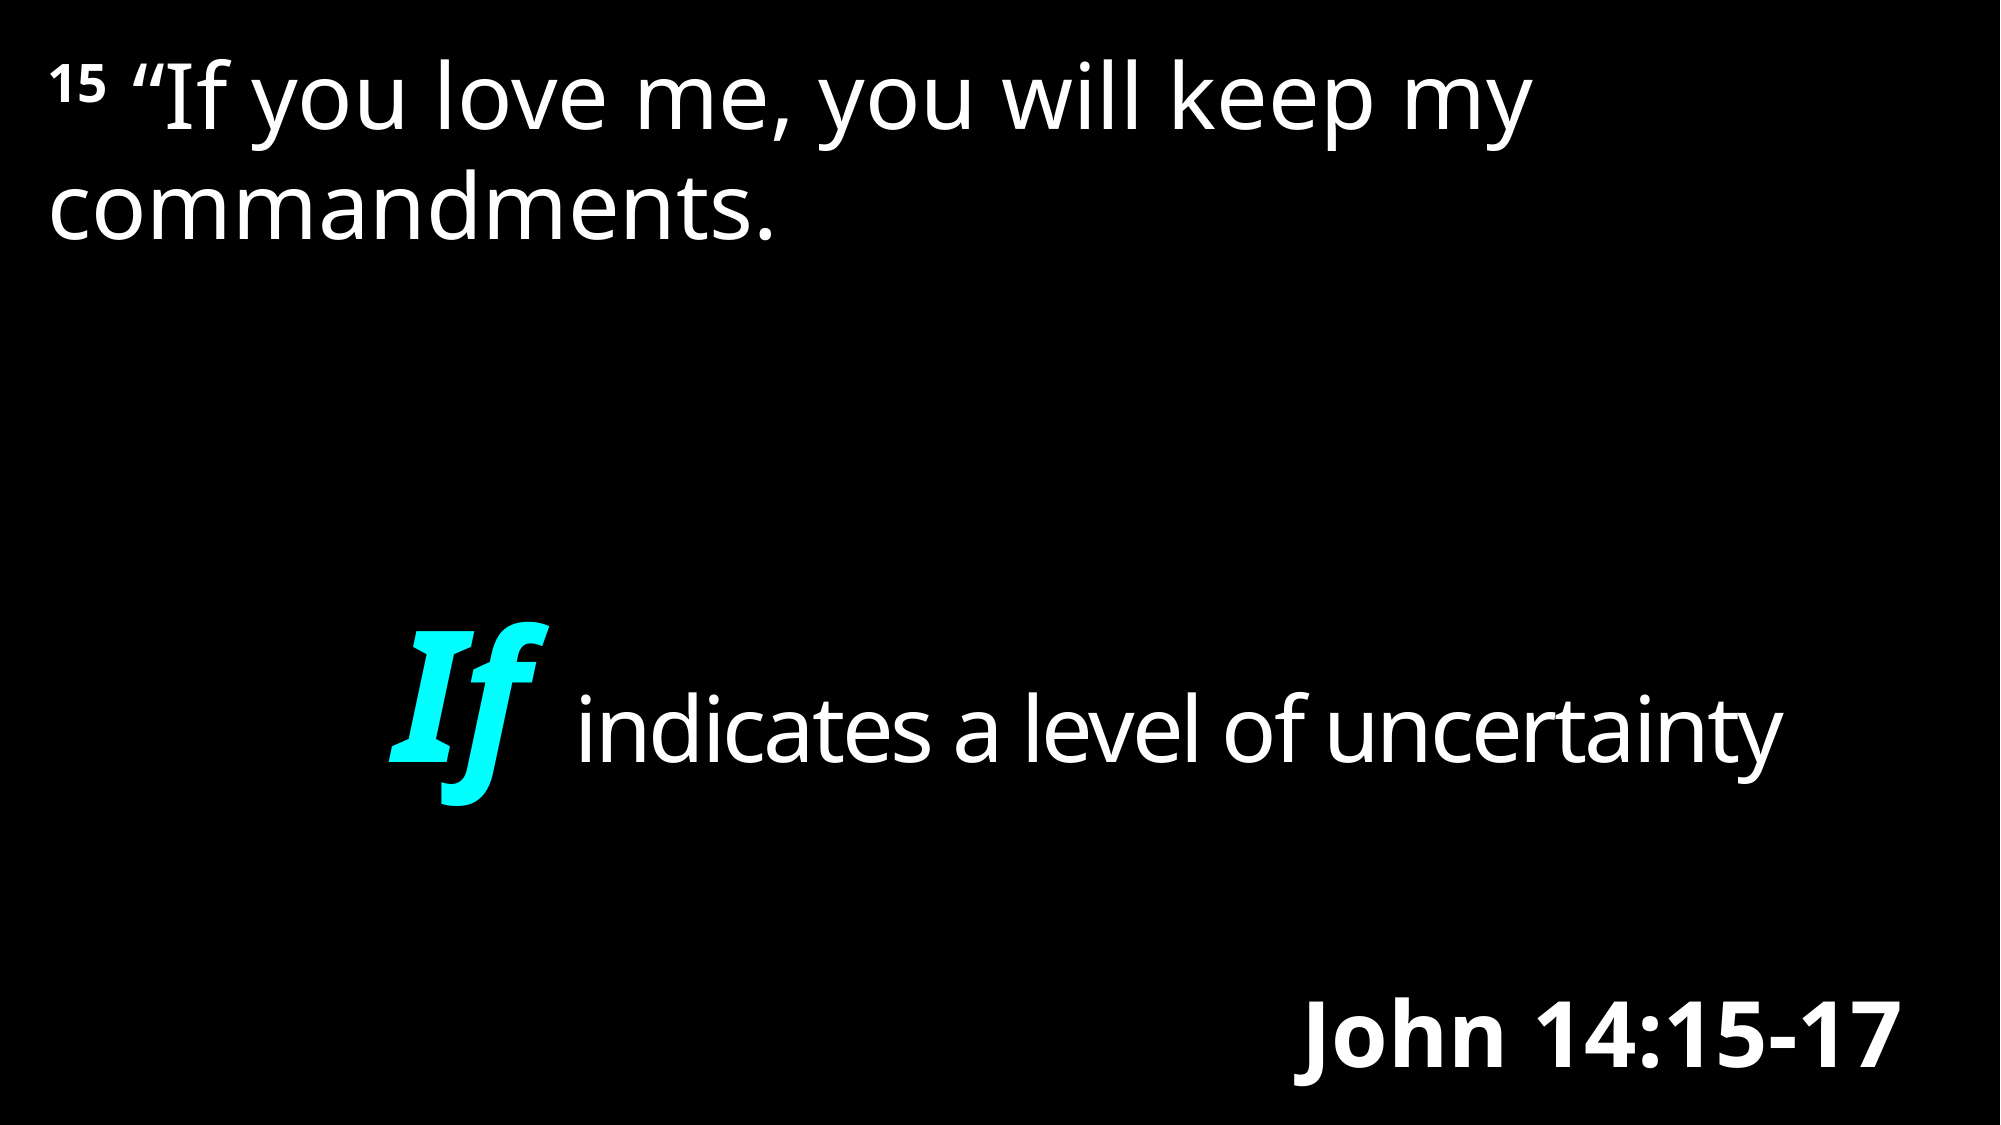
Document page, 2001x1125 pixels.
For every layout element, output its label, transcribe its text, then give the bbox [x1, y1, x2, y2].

text_box John 14:15-17 [859, 968, 1918, 1093]
text_box 15 “If you love me, you will keep my commandments. [32, 30, 1964, 266]
text_box If indicates a level of uncertainty [379, 614, 1820, 805]
